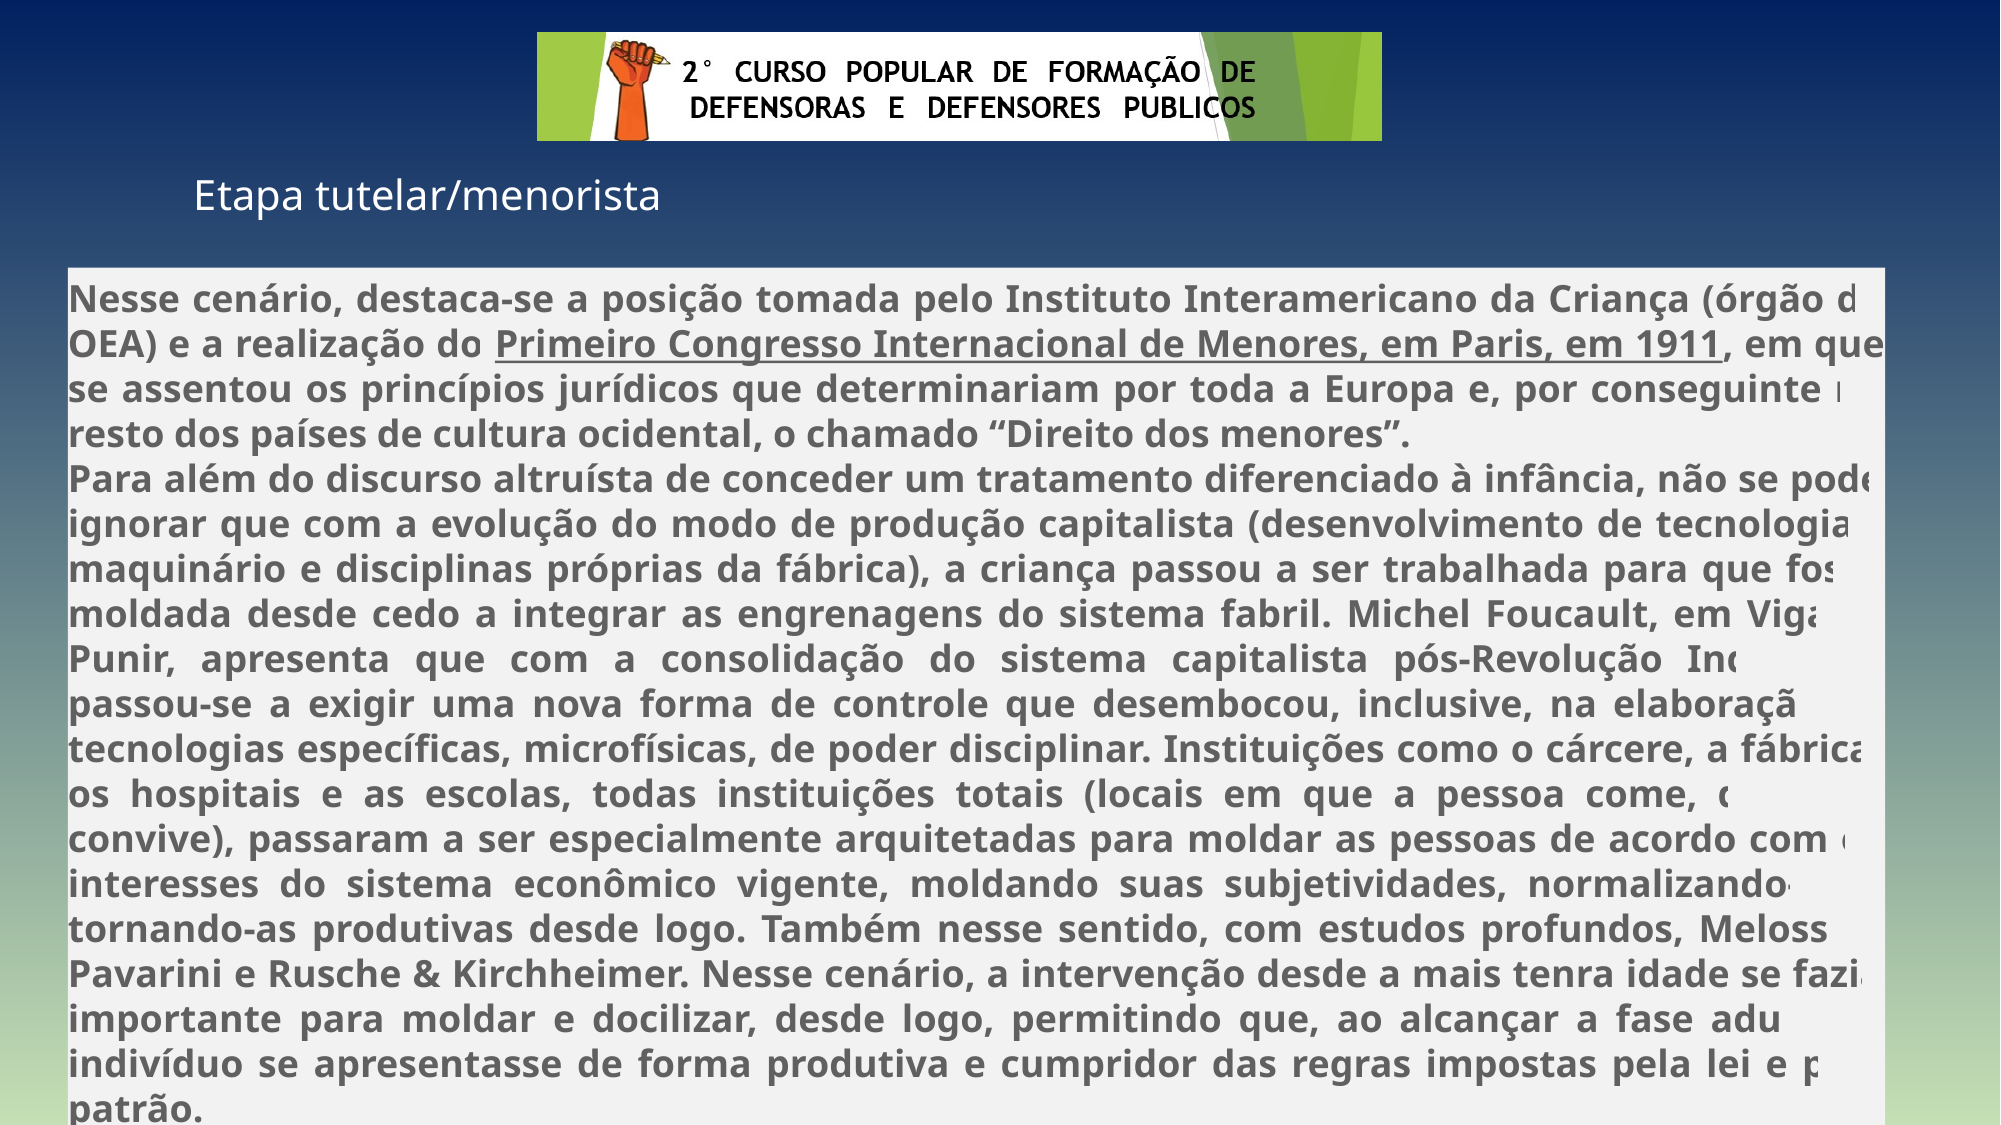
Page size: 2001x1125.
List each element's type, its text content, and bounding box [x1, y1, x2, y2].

picture [537, 32, 1382, 141]
text_box Etapa tutelar/menorista [193, 161, 1807, 227]
text_box Nesse cenário, destaca-se a posição tomada pelo Instituto Interamericano da Criança (órgão da OEA) e a realização do Primeiro Congresso Internacional de Menores, em Paris, em 1911, em que se assentou os princípios jurídicos que determinariam por toda a Europa e, por conseguinte no resto dos países de cultura ocidental, o chamado “Direito dos menores”. Para além do discurso altruísta de conceder um tratamento diferenciado à infância, não se pode ignorar que com a evolução do modo de produção capitalista (desenvolvimento de tecnologias, maquinário e disciplinas próprias da fábrica), a criança passou a ser trabalhada para que fosse moldada desde cedo a integrar as engrenagens do sistema fabril. Michel Foucault, em Vigar e Punir, apresenta que com a consolidação do sistema capitalista pós-Revolução Industrial, passou-se a exigir uma nova forma de controle que desembocou, inclusive, na elaboração de tecnologias específicas, microfísicas, de poder disciplinar. Instituições como o cárcere, a fábrica, os hospitais e as escolas, todas instituições totais (locais em que a pessoa come, dorme e convive), passaram a ser especialmente arquitetadas para moldar as pessoas de acordo com os interesses do sistema econômico vigente, moldando suas subjetividades, normalizando-as e tornando-as produtivas desde logo. Também nesse sentido, com estudos profundos, Melossi & Pavarini e Rusche & Kirchheimer. Nesse cenário, a intervenção desde a mais tenra idade se fazia importante para moldar e docilizar, desde logo, permitindo que, ao alcançar a fase adulta, o indivíduo se apresentasse de forma produtiva e cumpridor das regras impostas pela lei e pelo patrão. [67, 267, 1886, 1125]
